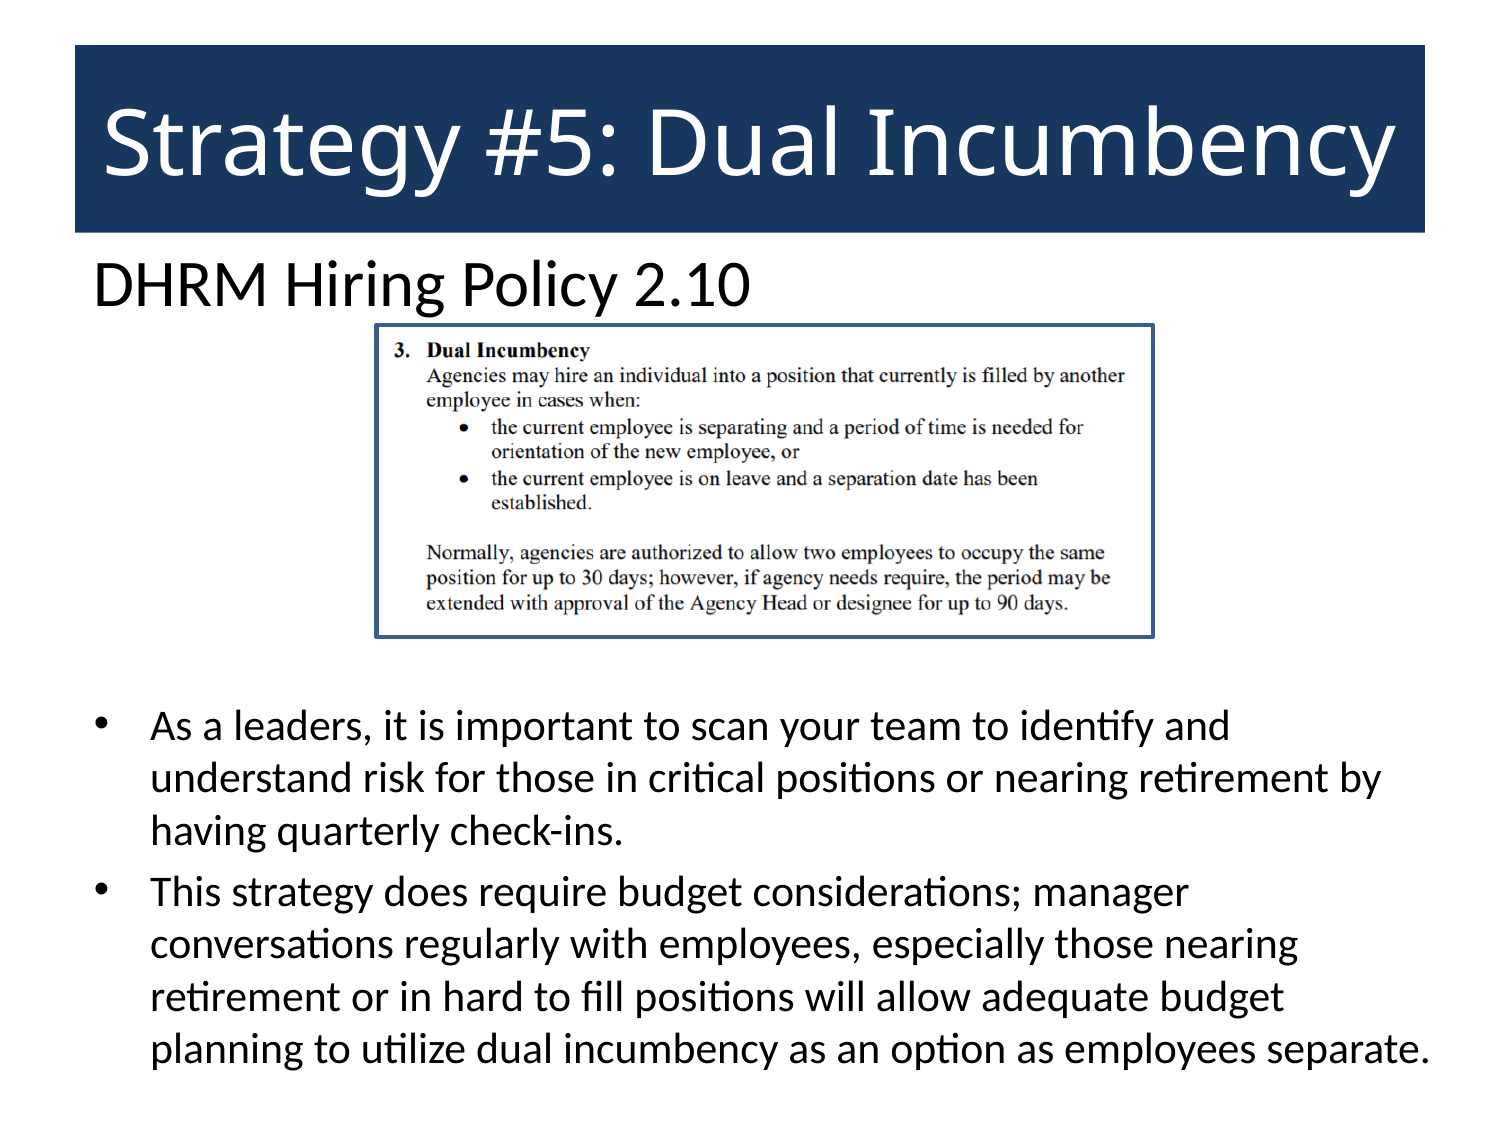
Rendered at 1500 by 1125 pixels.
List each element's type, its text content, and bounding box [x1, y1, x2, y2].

title Strategy #5: Dual Incumbency [75, 45, 1425, 233]
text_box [376, 324, 1153, 638]
list DHRM Hiring Policy 2.10 As a leaders, it is important to scan your team to identify and understand risk for those in critical positions or nearing retirement by having quarterly check-ins. This strategy does require budget considerations; manager conversations regularly with employees, especially those nearing retirement or in hard to fill positions will allow adequate budget planning to utilize dual incumbency as an option as employees separate. [79, 232, 1451, 1091]
